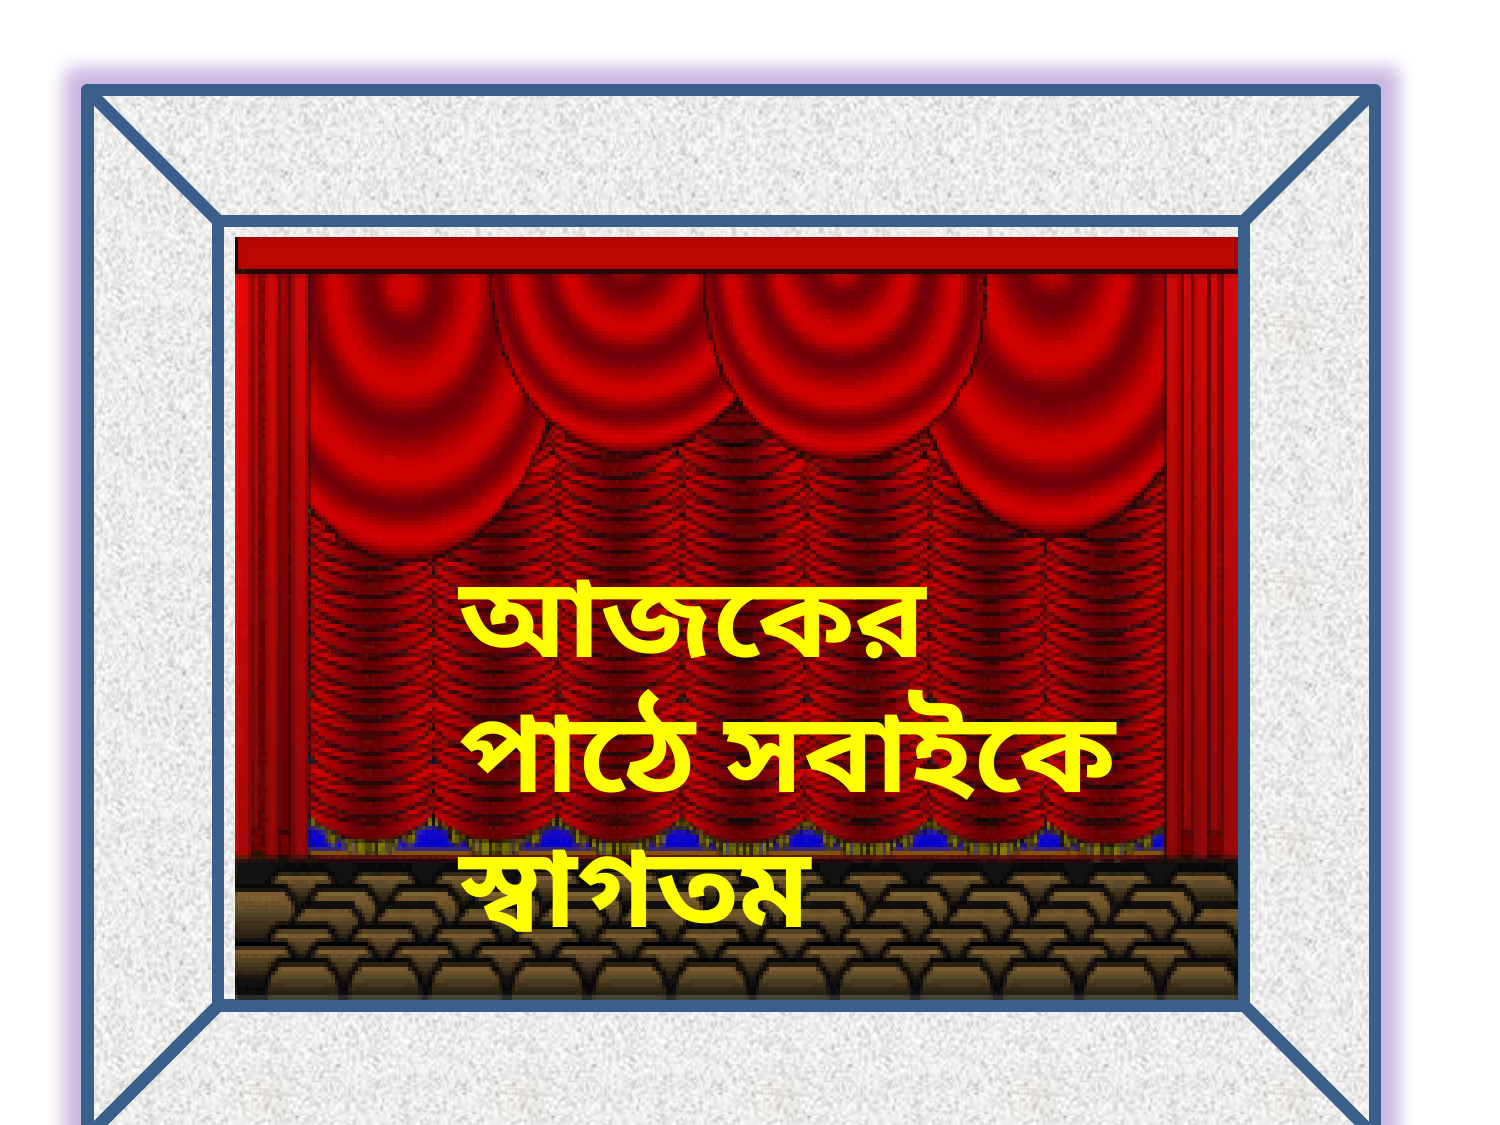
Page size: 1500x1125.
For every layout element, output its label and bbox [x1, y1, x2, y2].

picture [235, 237, 1238, 1001]
text_box [85, 88, 1377, 1125]
